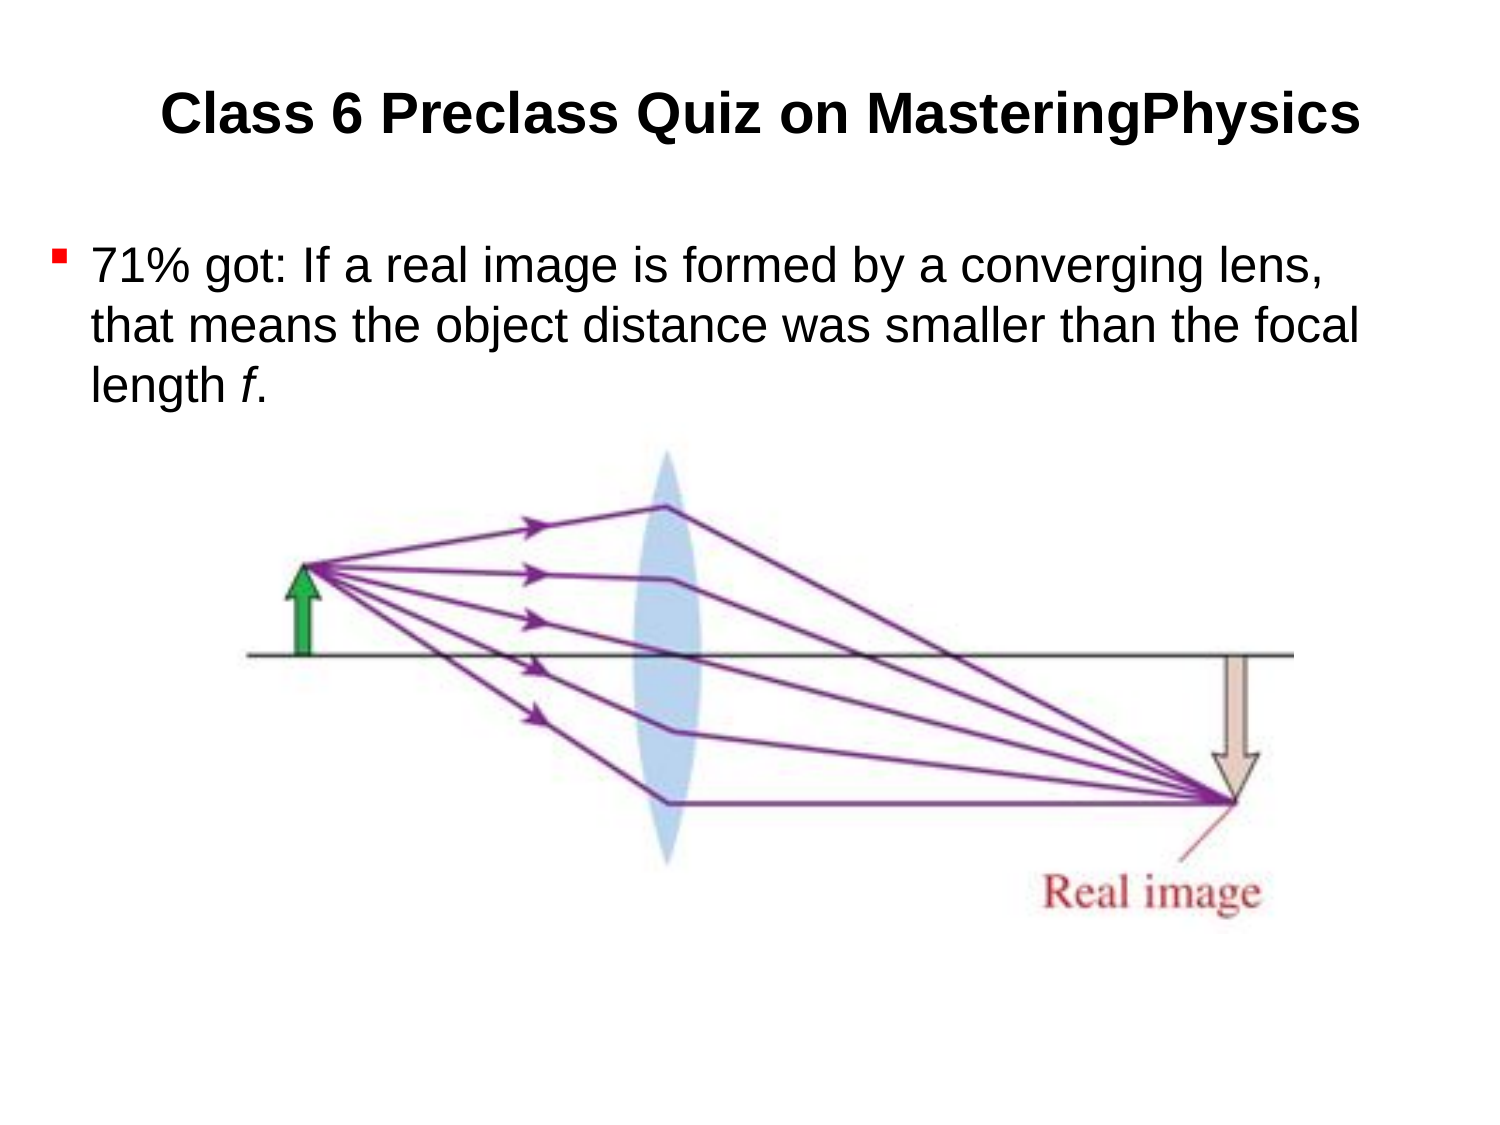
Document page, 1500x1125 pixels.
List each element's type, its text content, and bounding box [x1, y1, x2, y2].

title Class 6 Preclass Quiz on MasteringPhysics [64, 66, 1459, 155]
picture [229, 421, 1294, 935]
text_box 71% got: If a real image is formed by a converging lens, that means the object distance was smaller than the focal length f. [33, 225, 1388, 420]
